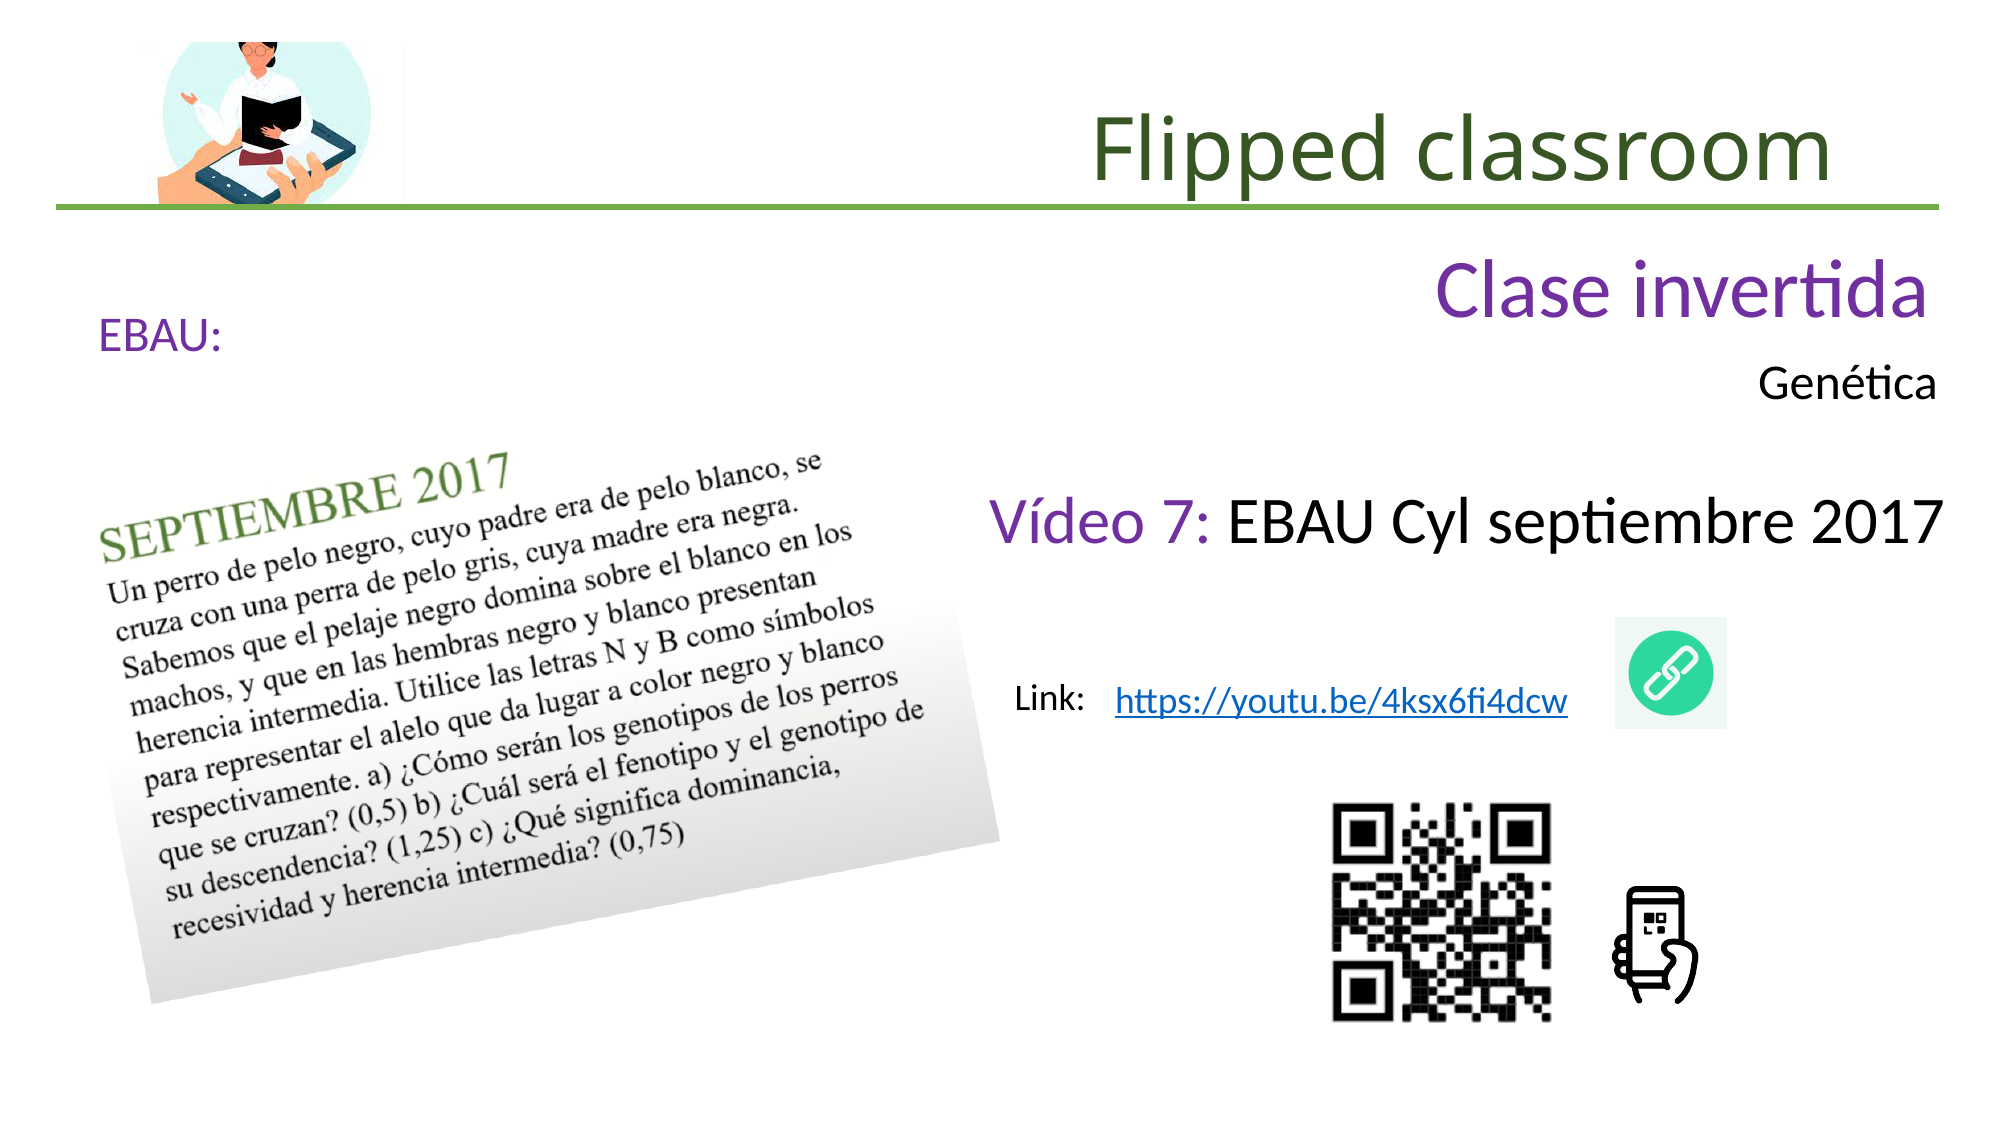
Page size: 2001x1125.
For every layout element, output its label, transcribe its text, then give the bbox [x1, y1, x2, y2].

text_box Vídeo 7: EBAU Cyl septiembre 2017 [975, 469, 1961, 565]
picture [1615, 617, 1727, 729]
picture [53, 323, 999, 1003]
text_box Link: [999, 665, 1110, 726]
text_box EBAU: [83, 294, 250, 369]
text_box https://youtu.be/4ksx6fi4dcw [1100, 668, 1615, 728]
picture [1304, 779, 1714, 1051]
title Flipped classroom [1018, 40, 1907, 204]
picture [116, 42, 404, 204]
subtitle Clase invertida Genética [464, 238, 1964, 510]
